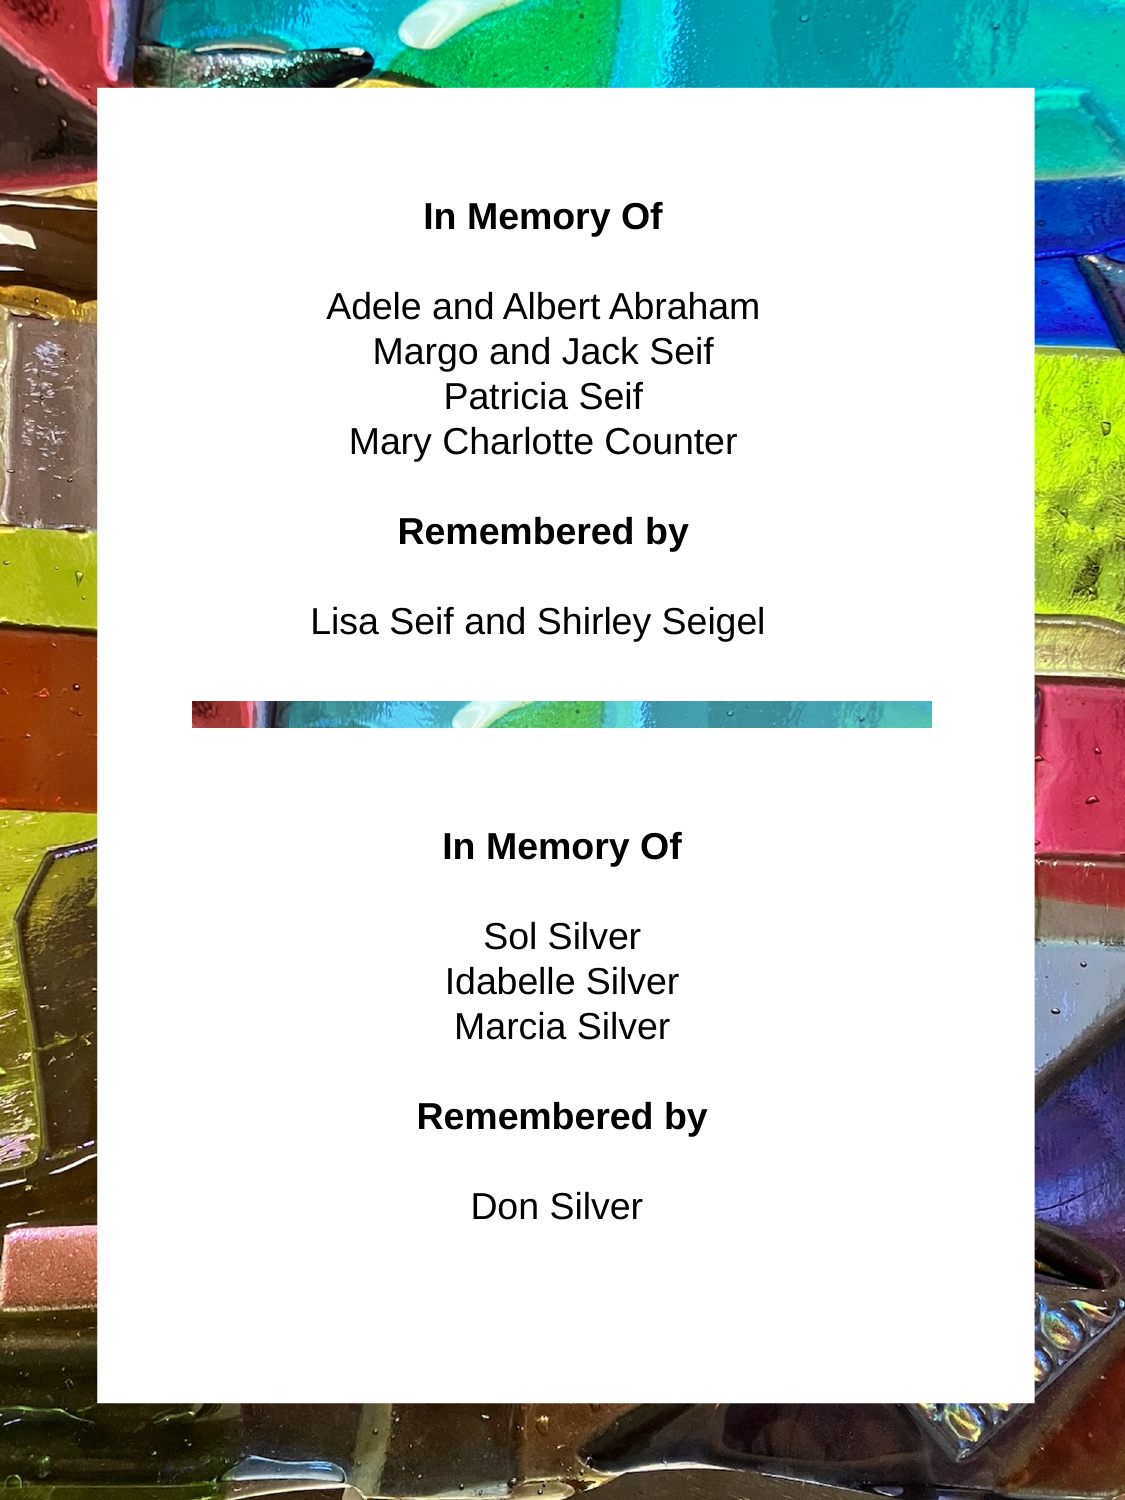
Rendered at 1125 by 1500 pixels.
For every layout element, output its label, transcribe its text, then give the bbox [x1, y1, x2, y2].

picture [0, 0, 1125, 1500]
text_box In Memory Of Adele and Albert Abraham Margo and Jack Seif Patricia Seif Mary Charlotte Counter Remembered by Lisa Seif and Shirley Seigel [229, 184, 858, 650]
text_box In Memory Of Sol Silver Idabelle Silver Marcia Silver Remembered by Don Silver [248, 814, 876, 1235]
